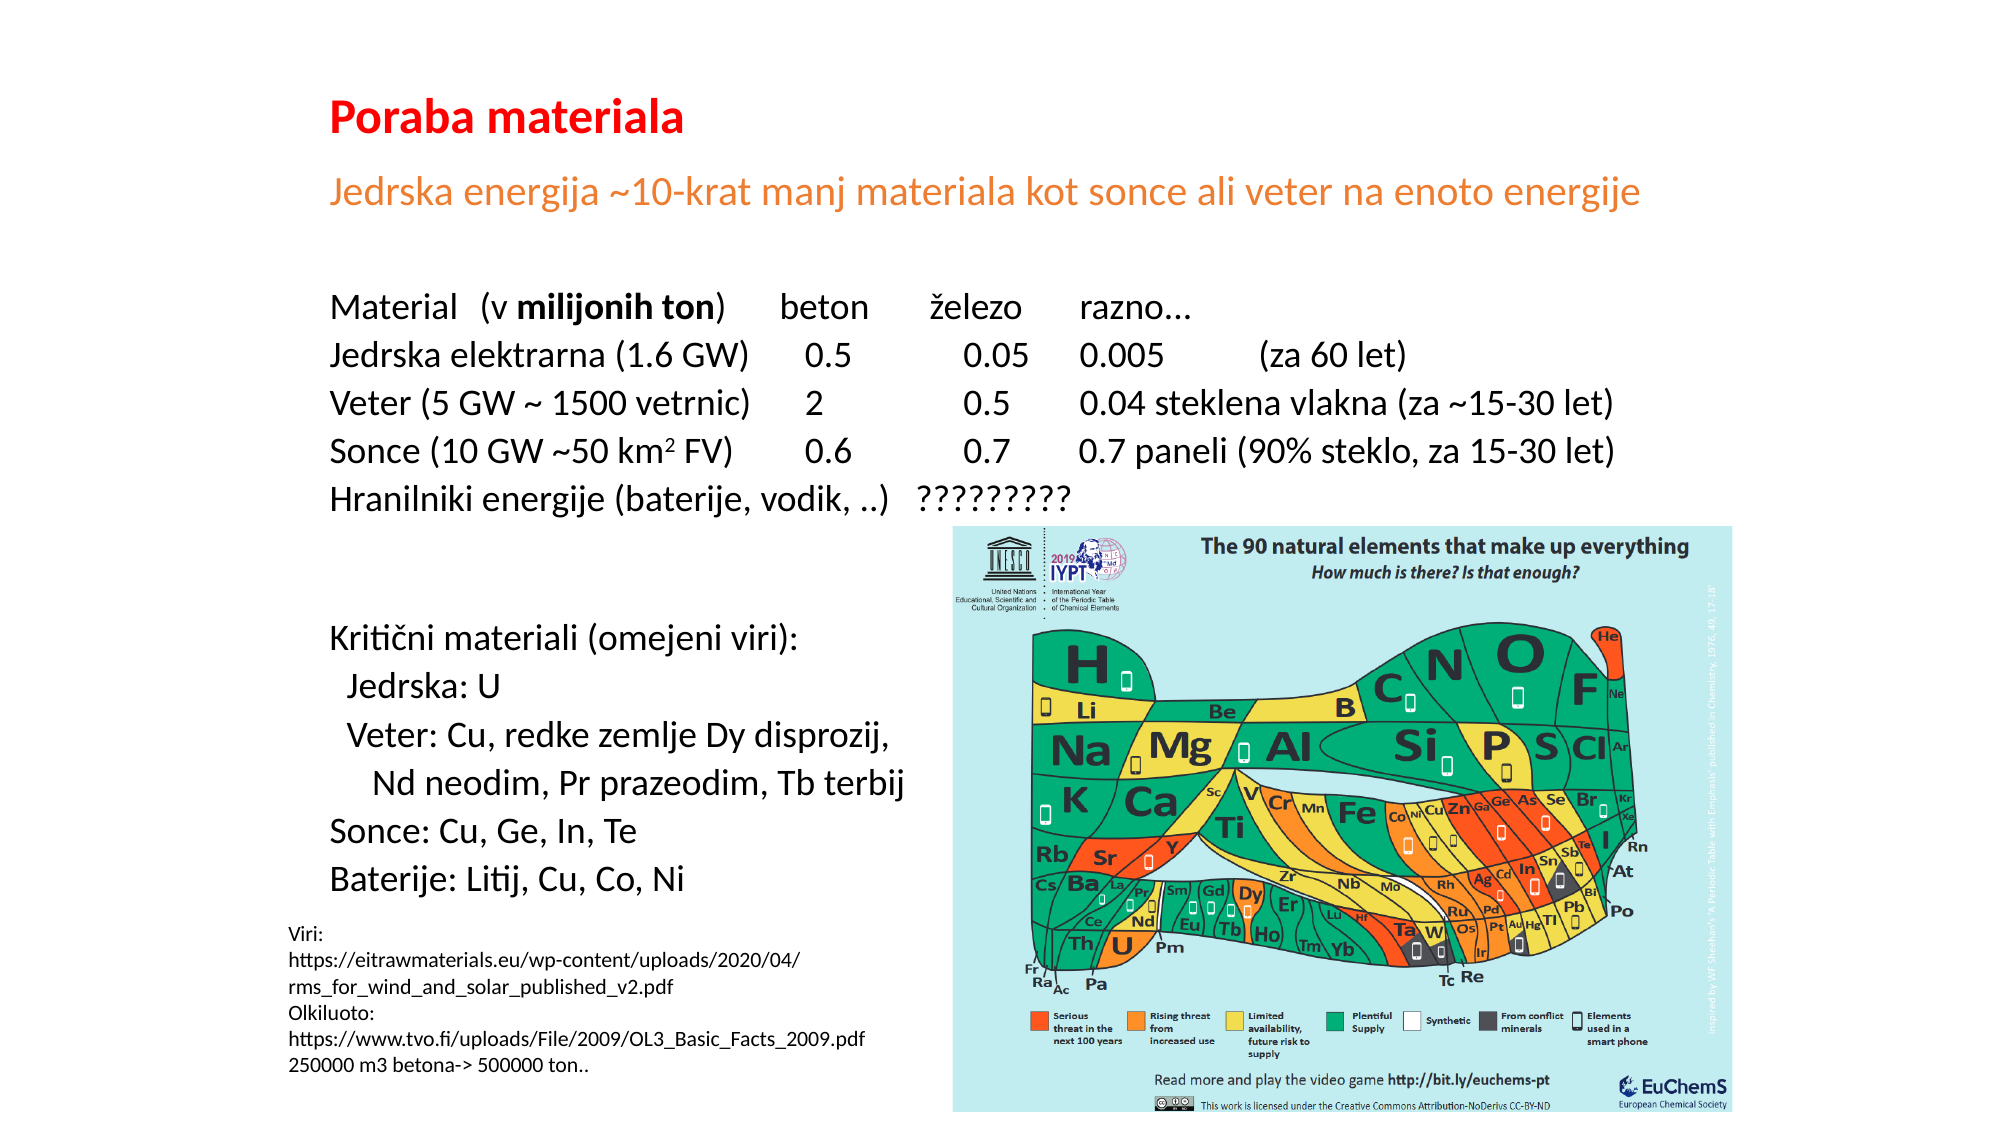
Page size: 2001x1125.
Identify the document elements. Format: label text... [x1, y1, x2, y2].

text_box Viri: https://eitrawmaterials.eu/wp-content/uploads/2020/04/rms_for_wind_and_solar_published_v2.pdf Olkiluoto: https://www.tvo.fi/uploads/File/2009/OL3_Basic_Facts_2009.pdf 250000 m3 betona-> 500000 ton.. [273, 910, 894, 1125]
picture [952, 526, 1733, 1112]
text_box Poraba materiala Jedrska energija ~10-krat manj materiala kot sonce ali veter na enoto energije Material (v milijonih ton) beton železo razno... Jedrska elektrarna (1.6 GW) 0.5 0.05 0.005 (za 60 let) Veter (5 GW ~ 1500 vetrnic) 2 0.5 0.04 steklena vlakna (za ~15-30 let) Sonce (10 GW ~50 km2 FV) 0.6 0.7 0.7 paneli (90% steklo, za 15-30 let) Hranilniki energije (baterije, vodik, ..) ????????? Kritični materiali (omejeni viri): Jedrska: U Veter: Cu, redke zemlje Dy disprozij, Nd neodim, Pr prazeodim, Tb terbij Sonce: Cu, Ge, In, Te Baterije: Litij, Cu, Co, Ni [314, 72, 1674, 1051]
